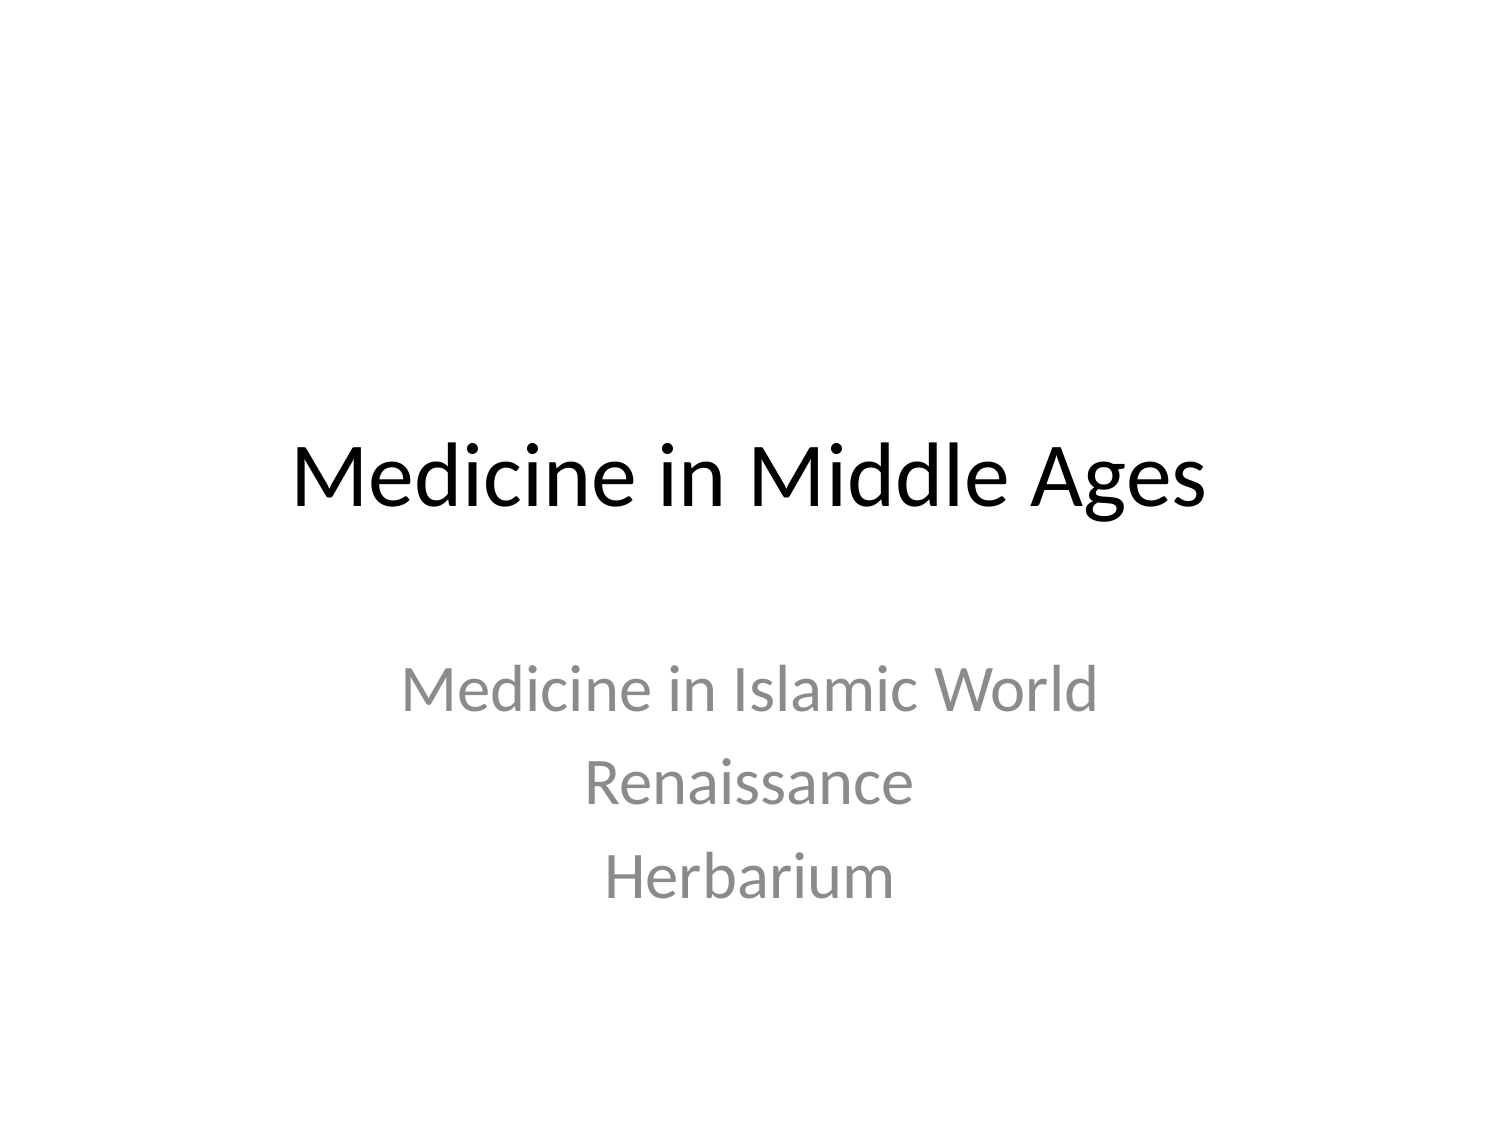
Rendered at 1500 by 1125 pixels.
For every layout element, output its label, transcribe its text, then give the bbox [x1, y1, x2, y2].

subtitle Medicine in Islamic World Renaissance Herbarium [225, 637, 1275, 925]
title Medicine in Middle Ages [112, 349, 1388, 591]
